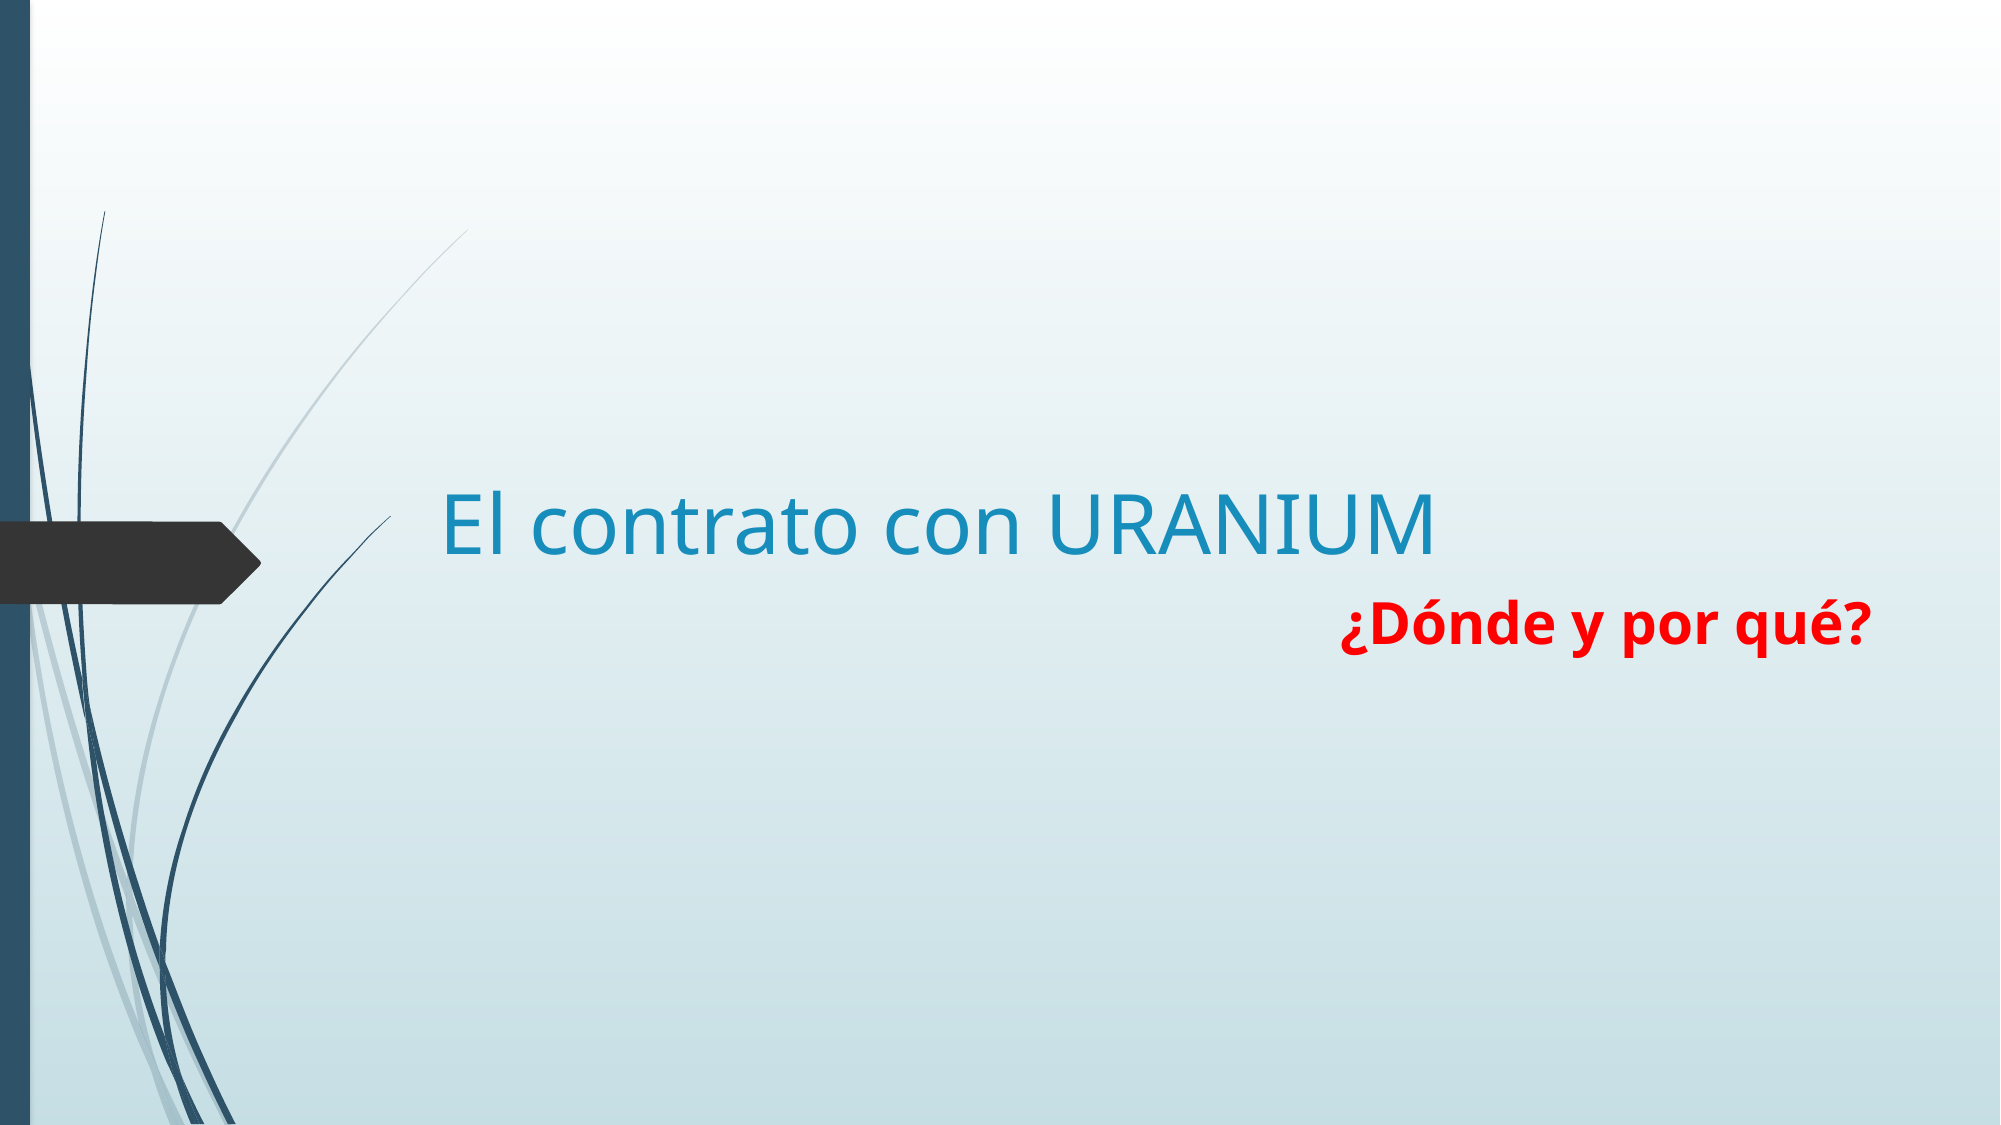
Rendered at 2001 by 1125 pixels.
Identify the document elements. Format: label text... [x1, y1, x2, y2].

title El contrato con URANIUM [424, 337, 1888, 579]
list ¿Dónde y por qué? [424, 579, 1888, 721]
